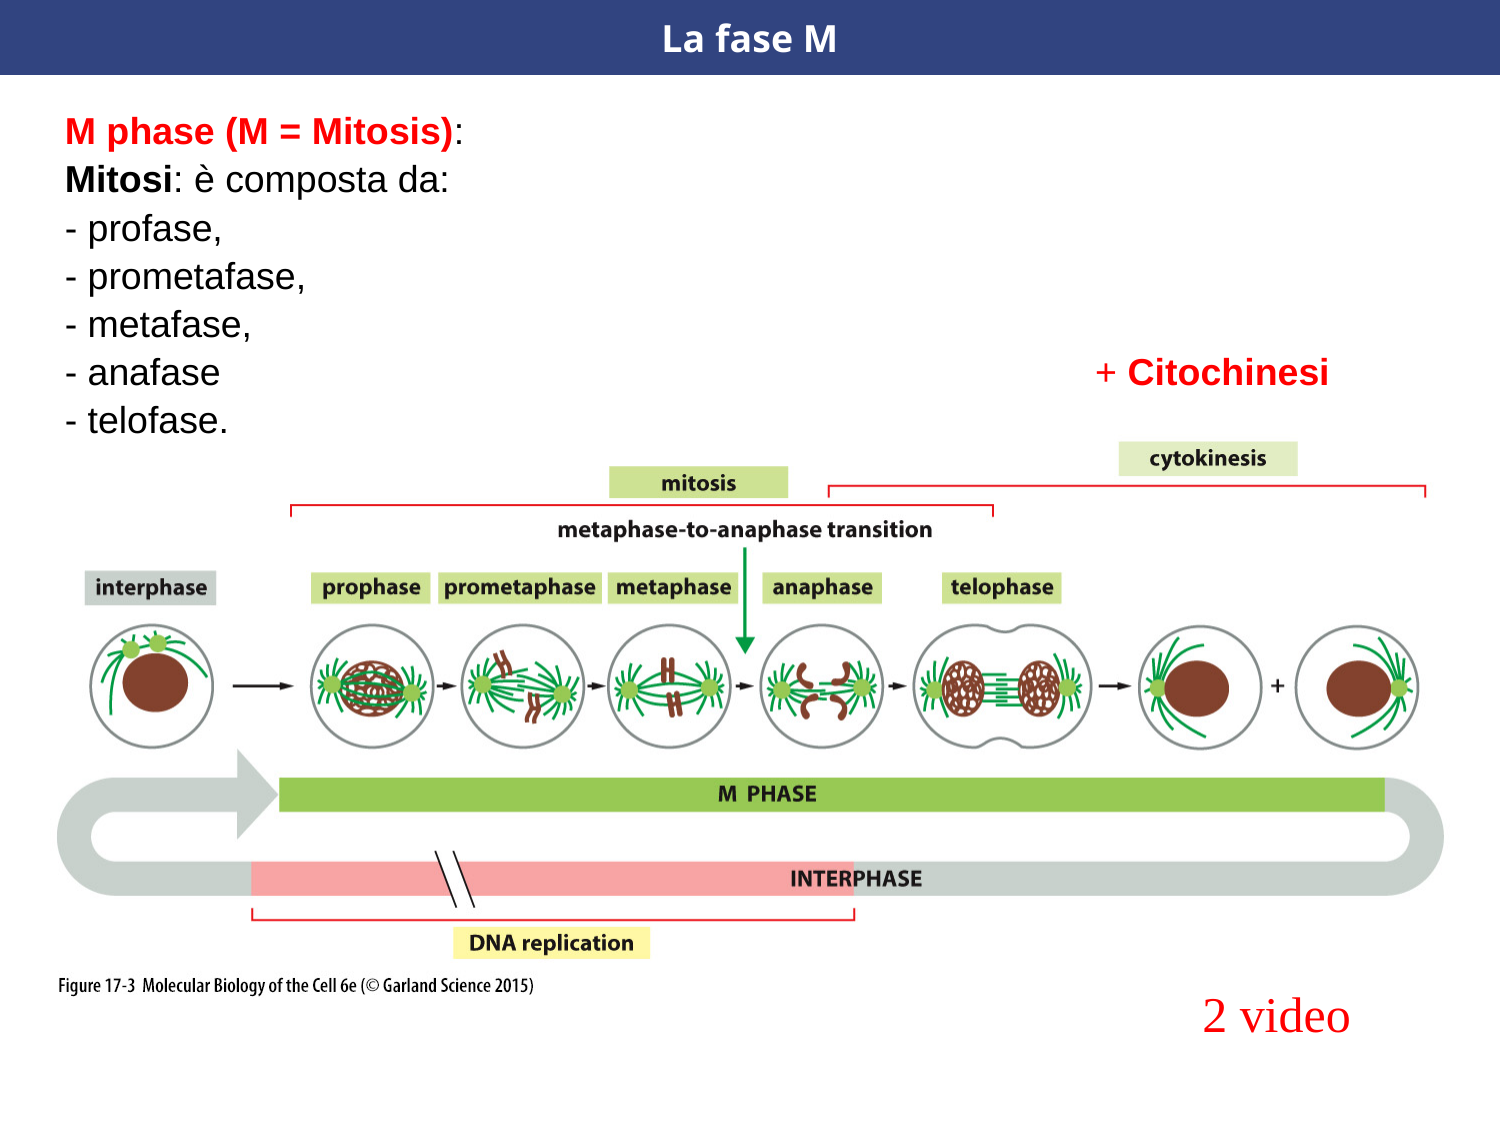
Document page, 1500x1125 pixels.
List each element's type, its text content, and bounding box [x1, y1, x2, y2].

text_box 2 video [1187, 1009, 1366, 1050]
picture [49, 434, 1451, 1001]
text_box M phase (M = Mitosis): Mitosi: è composta da: - profase, - prometafase, - metafase, - anafase + Citochinesi - telofase. [49, 96, 1413, 434]
title La fase M [0, 0, 1500, 76]
